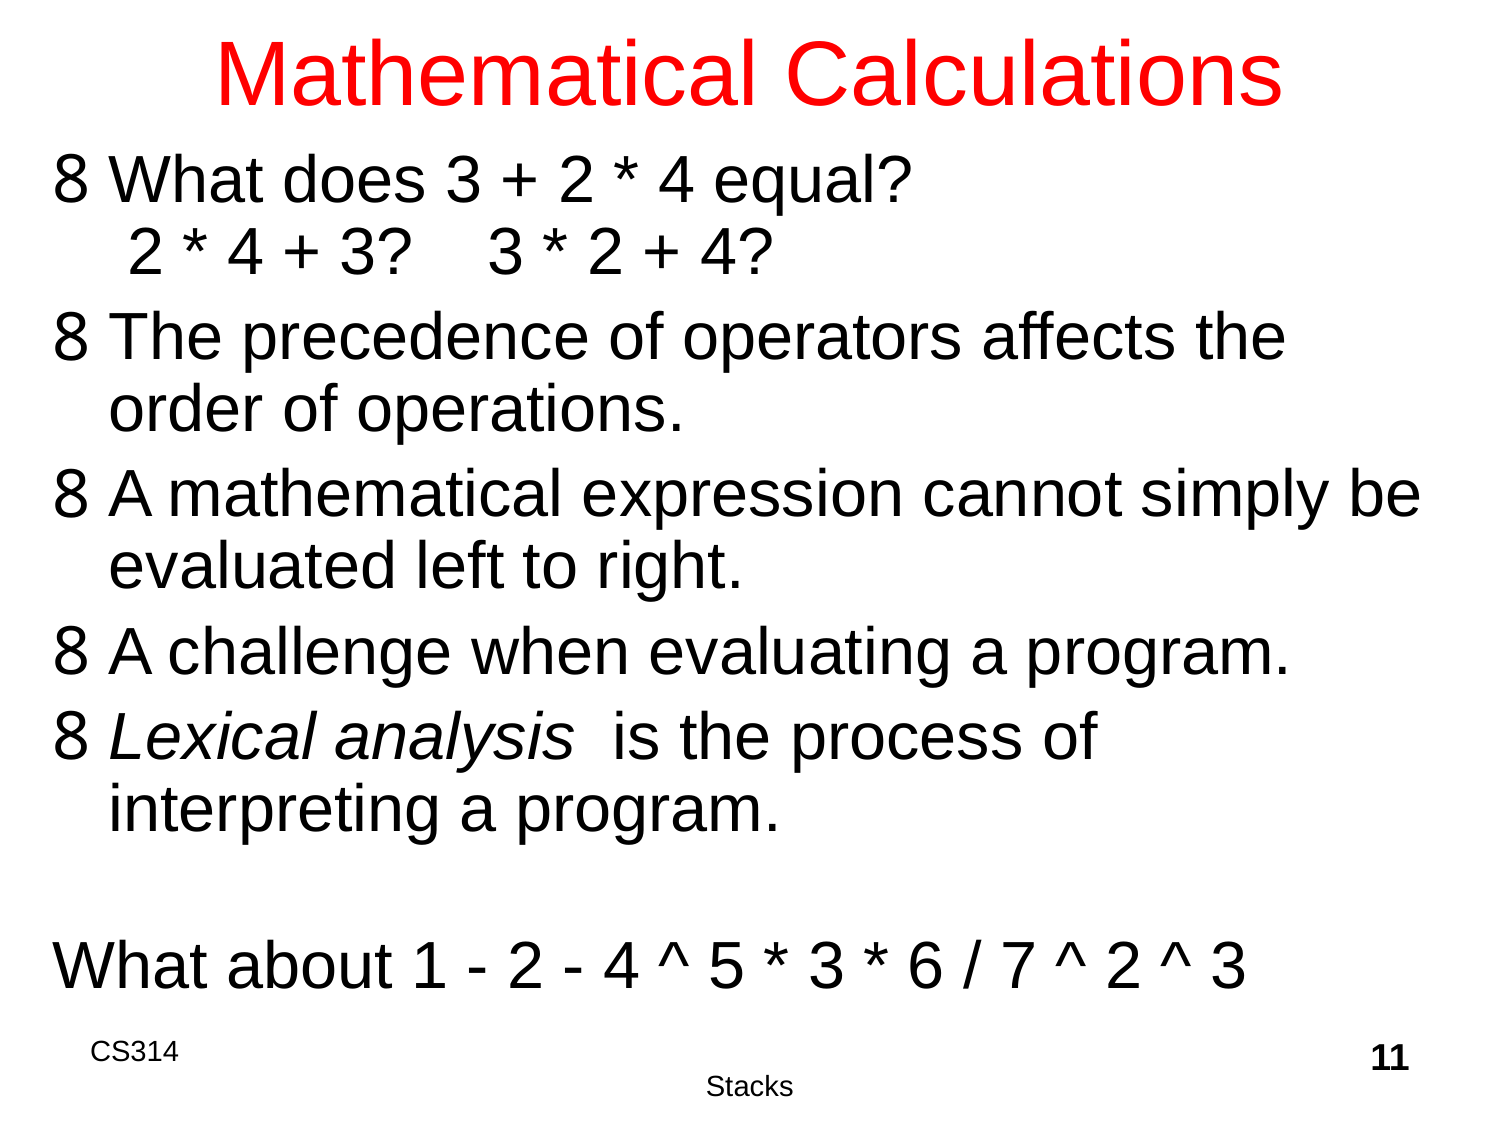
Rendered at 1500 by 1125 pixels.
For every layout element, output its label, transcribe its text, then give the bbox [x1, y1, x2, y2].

list What does 3 + 2 * 4 equal? 2 * 4 + 3? 3 * 2 + 4? The precedence of operators affects the order of operations. A mathematical expression cannot simply be evaluated left to right. A challenge when evaluating a program. Lexical analysis is the process of interpreting a program. What about 1 - 2 - 4 ^ 5 * 3 * 6 / 7 ^ 2 ^ 3 [37, 137, 1463, 1038]
footer Stacks [462, 1038, 1038, 1101]
title Mathematical Calculations [112, 0, 1388, 137]
slide_number CS314 [74, 1038, 451, 1101]
slide_number 11 [1112, 1038, 1426, 1101]
